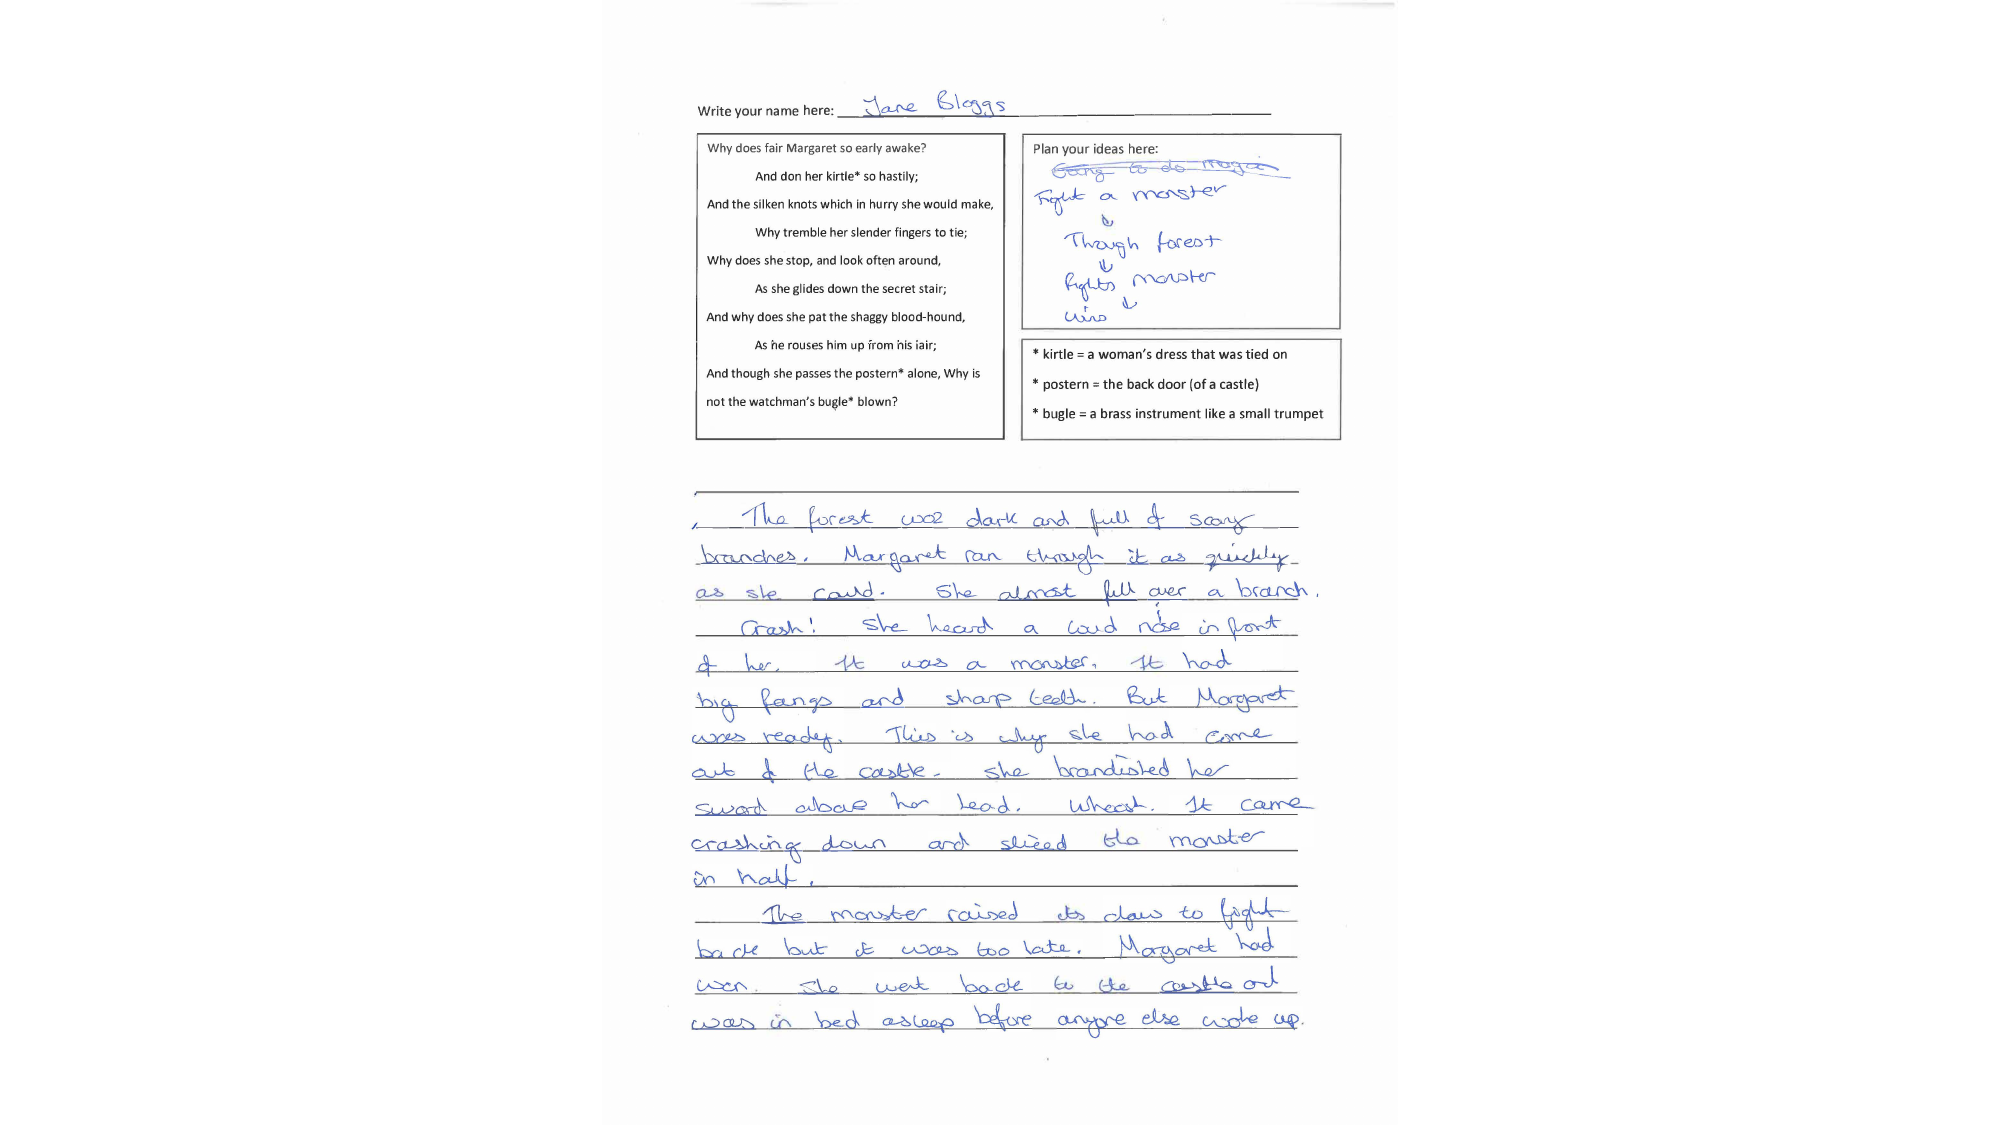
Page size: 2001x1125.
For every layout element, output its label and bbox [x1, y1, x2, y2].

picture [602, 0, 1398, 1125]
